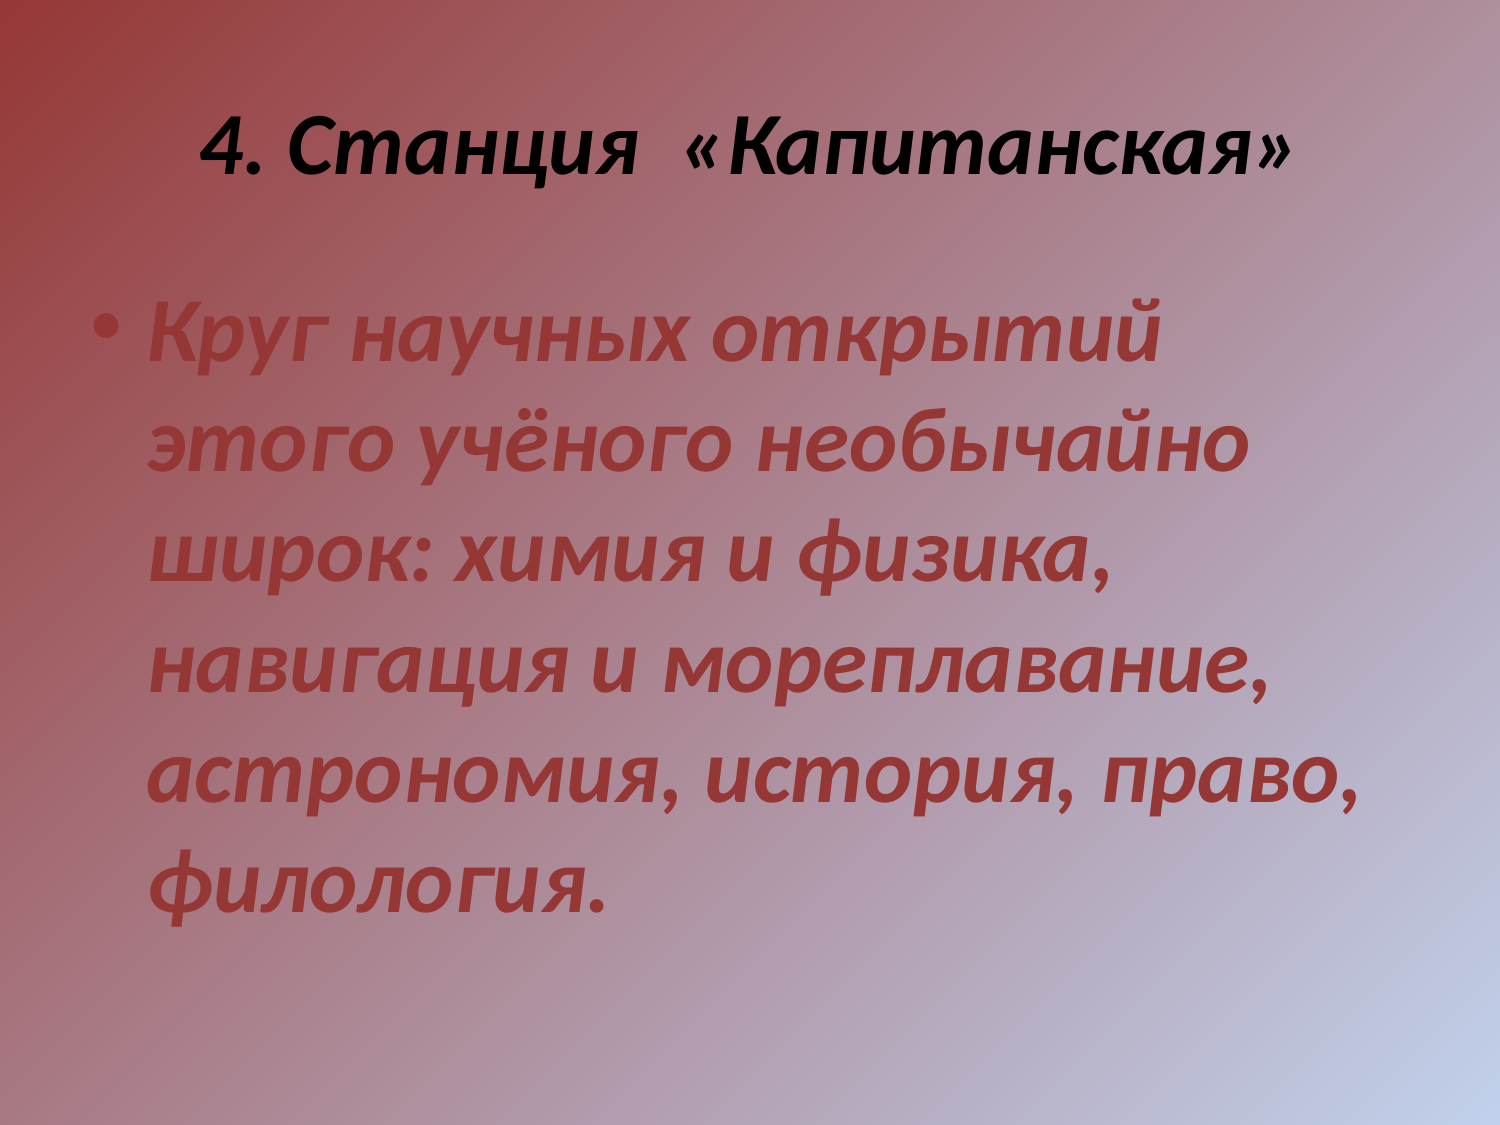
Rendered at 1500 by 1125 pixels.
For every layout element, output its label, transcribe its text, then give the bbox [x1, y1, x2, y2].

list Круг научных открытий этого учёного необычайно широк: химия и физика, навигация и мореплавание, астрономия, история, право, филология. [75, 262, 1425, 1005]
title 4. Станция «Капитанская» [75, 45, 1425, 233]
